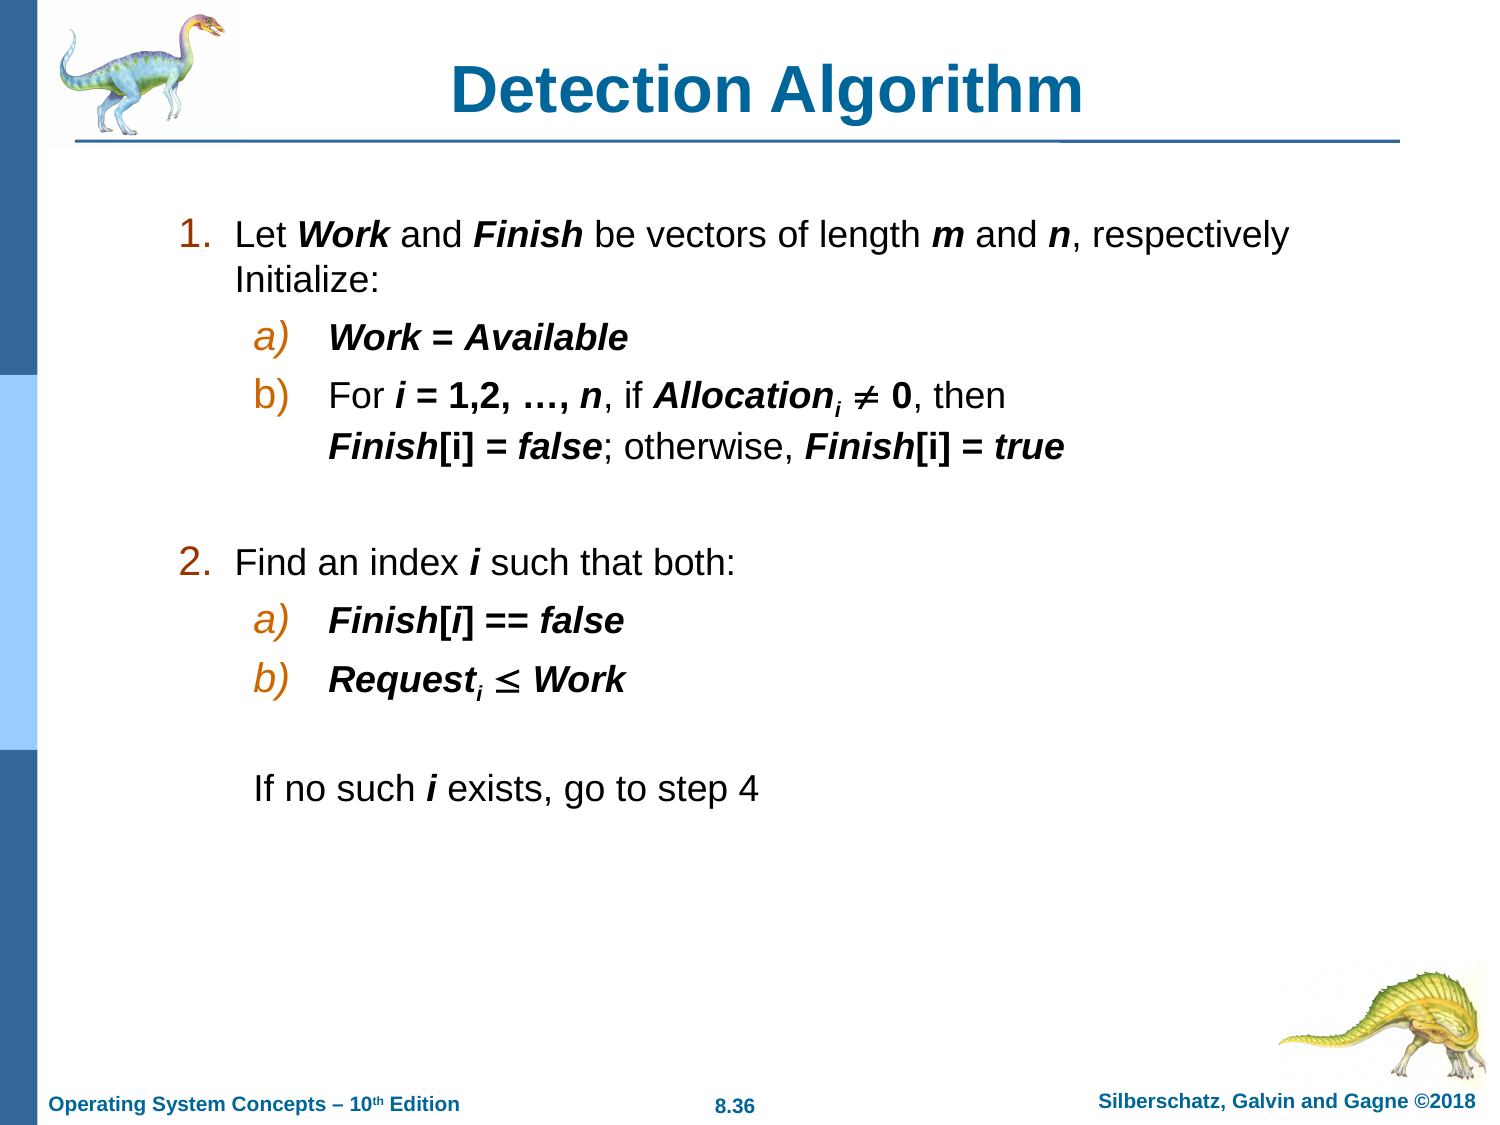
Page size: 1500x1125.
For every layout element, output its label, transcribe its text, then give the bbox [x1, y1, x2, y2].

picture [1275, 959, 1486, 1090]
title Detection Algorithm [120, 38, 1416, 134]
list Let Work and Finish be vectors of length m and n, respectively Initialize: Work = Available For i = 1,2, …, n, if Allocationi  0, then Finish[i] = false; otherwise, Finish[i] = true Find an index i such that both: Finish[i] == false Requesti  Work If no such i exists, go to step 4 [163, 202, 1436, 946]
picture [46, 0, 243, 149]
